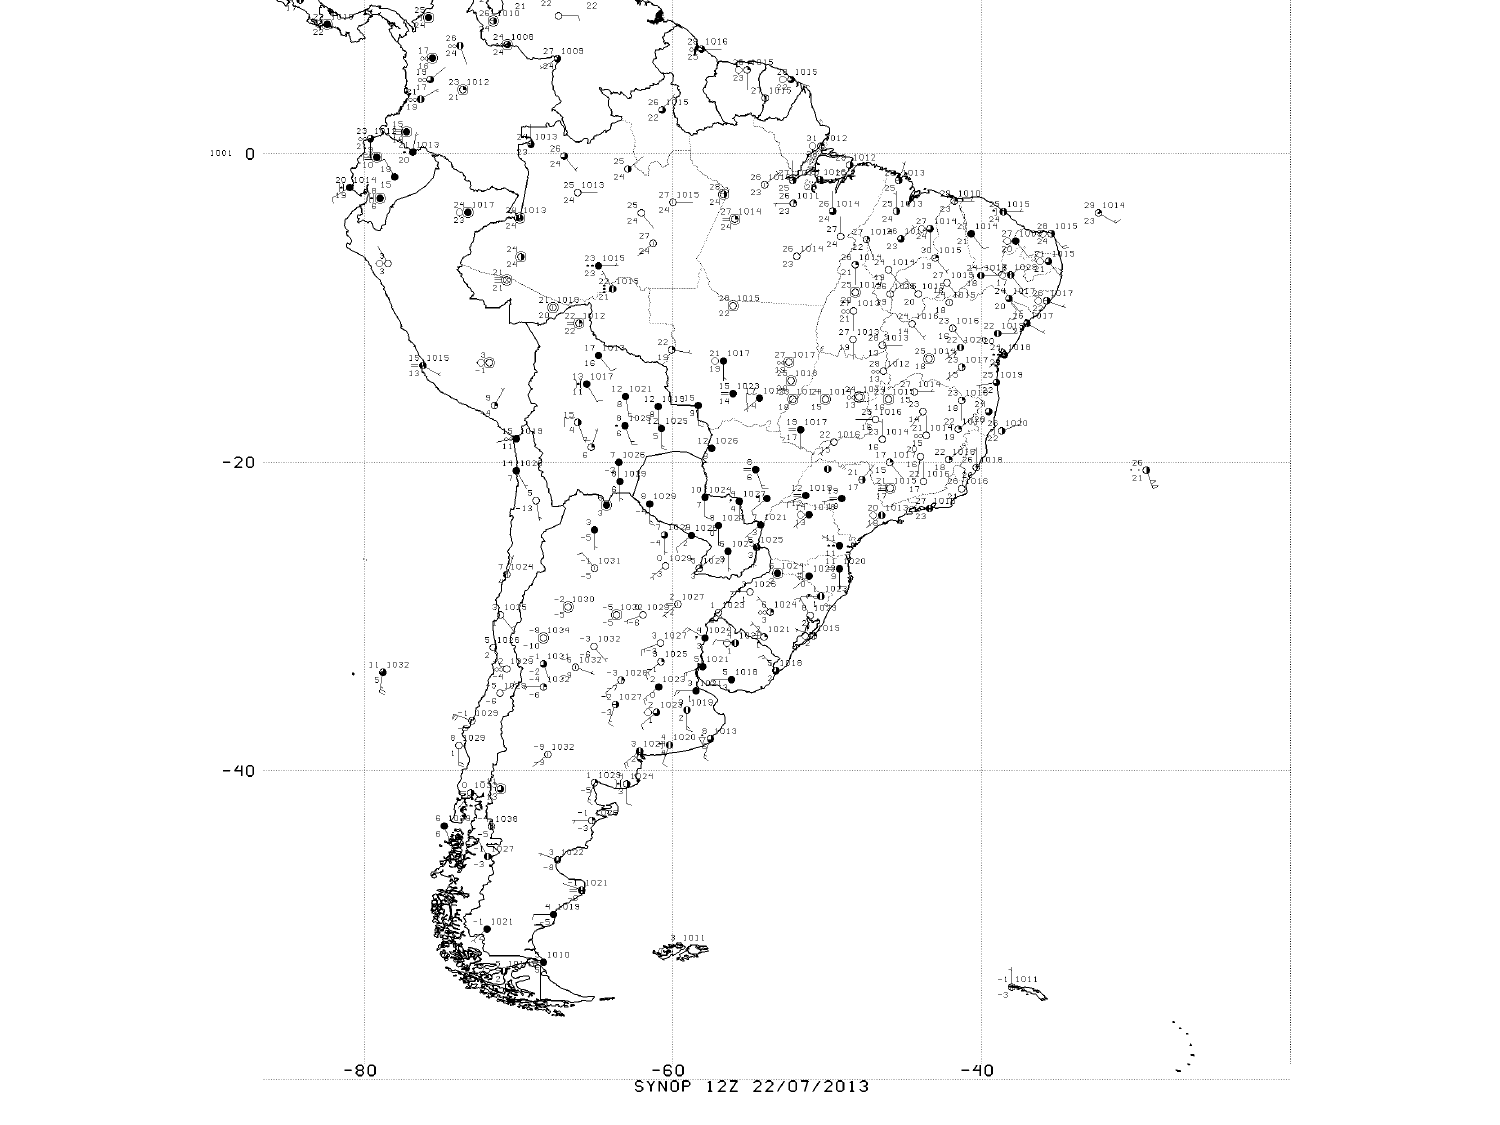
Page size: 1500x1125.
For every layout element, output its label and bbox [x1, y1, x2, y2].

picture [187, 0, 1313, 1125]
